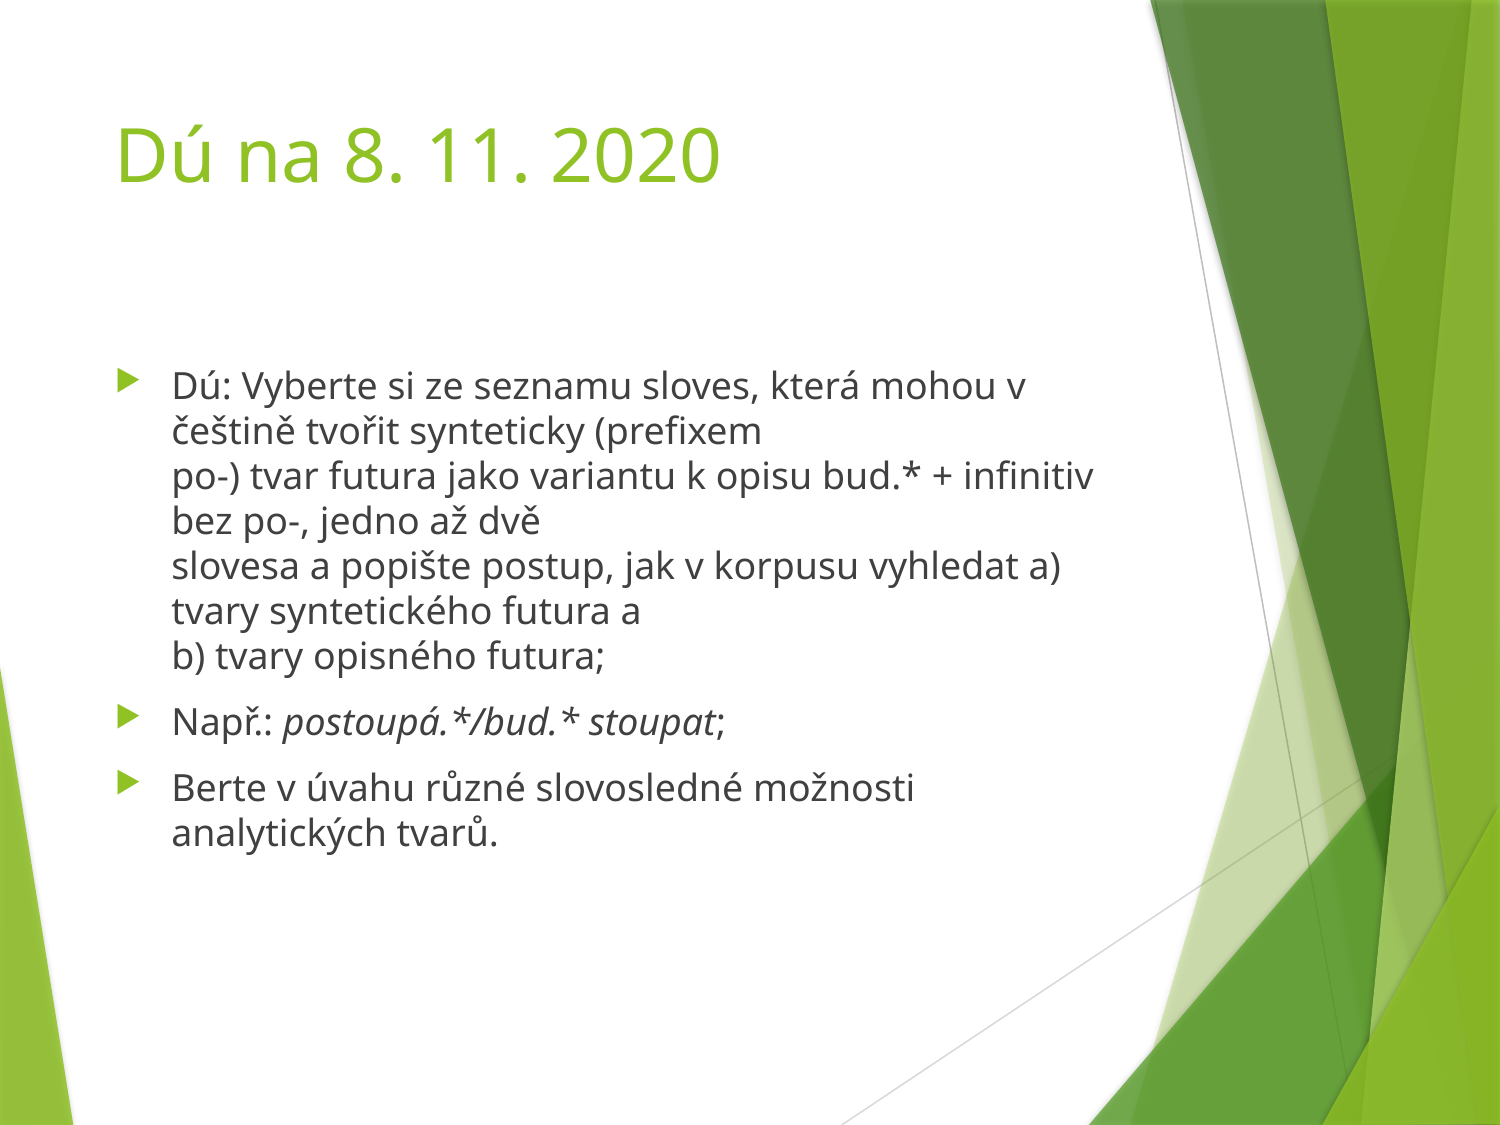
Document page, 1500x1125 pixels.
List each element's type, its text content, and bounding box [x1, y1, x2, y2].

list Dú: Vyberte si ze seznamu sloves, která mohou v češtině tvořit synteticky (prefixem po-) tvar futura jako variantu k opisu bud.* + infinitiv bez po-, jedno až dvě slovesa a popište postup, jak v korpusu vyhledat a) tvary syntetického futura a b) tvary opisného futura; Např.: postoupá.*/bud.* stoupat; Berte v úvahu různé slovosledné možnosti analytických tvarů. [99, 354, 1142, 992]
title Dú na 8. 11. 2020 [99, 99, 1142, 317]
